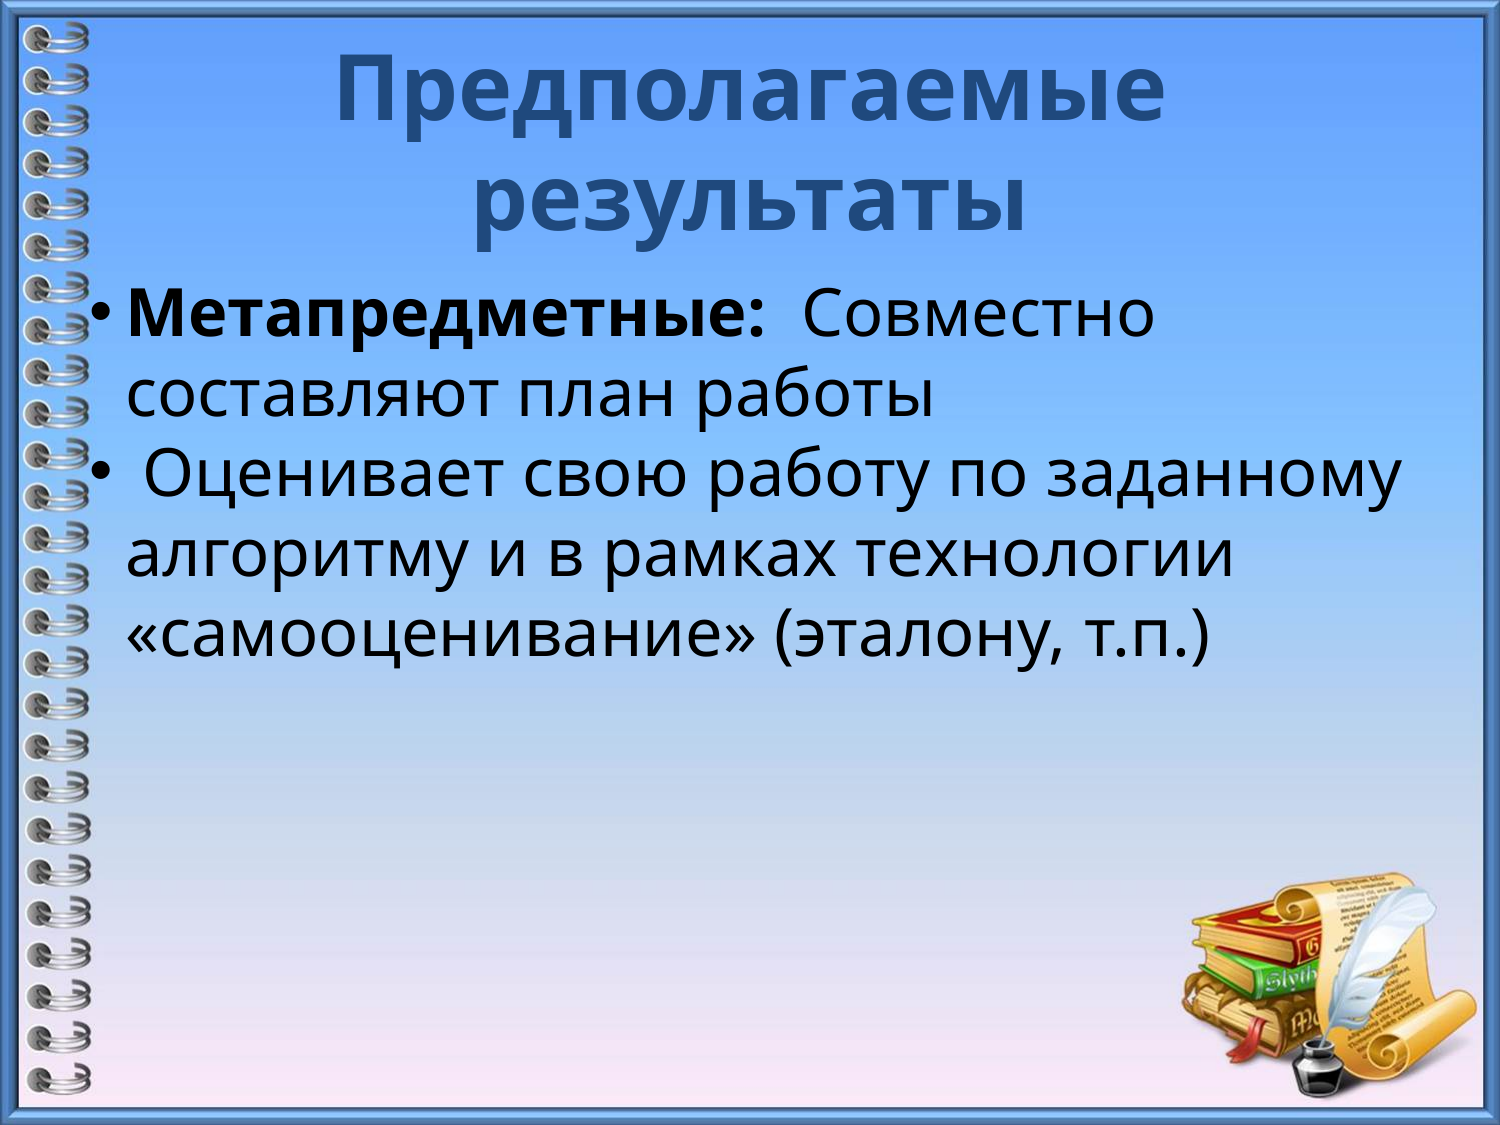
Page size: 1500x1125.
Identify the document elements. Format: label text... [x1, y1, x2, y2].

text_box Метапредметные: Совместно составляют план работы Оценивает свою работу по заданному алгоритму и в рамках технологии «самооценивание» (эталону, т.п.) [75, 262, 1425, 1005]
picture [0, 0, 1500, 1125]
text_box Предполагаемые результаты [75, 45, 1425, 233]
